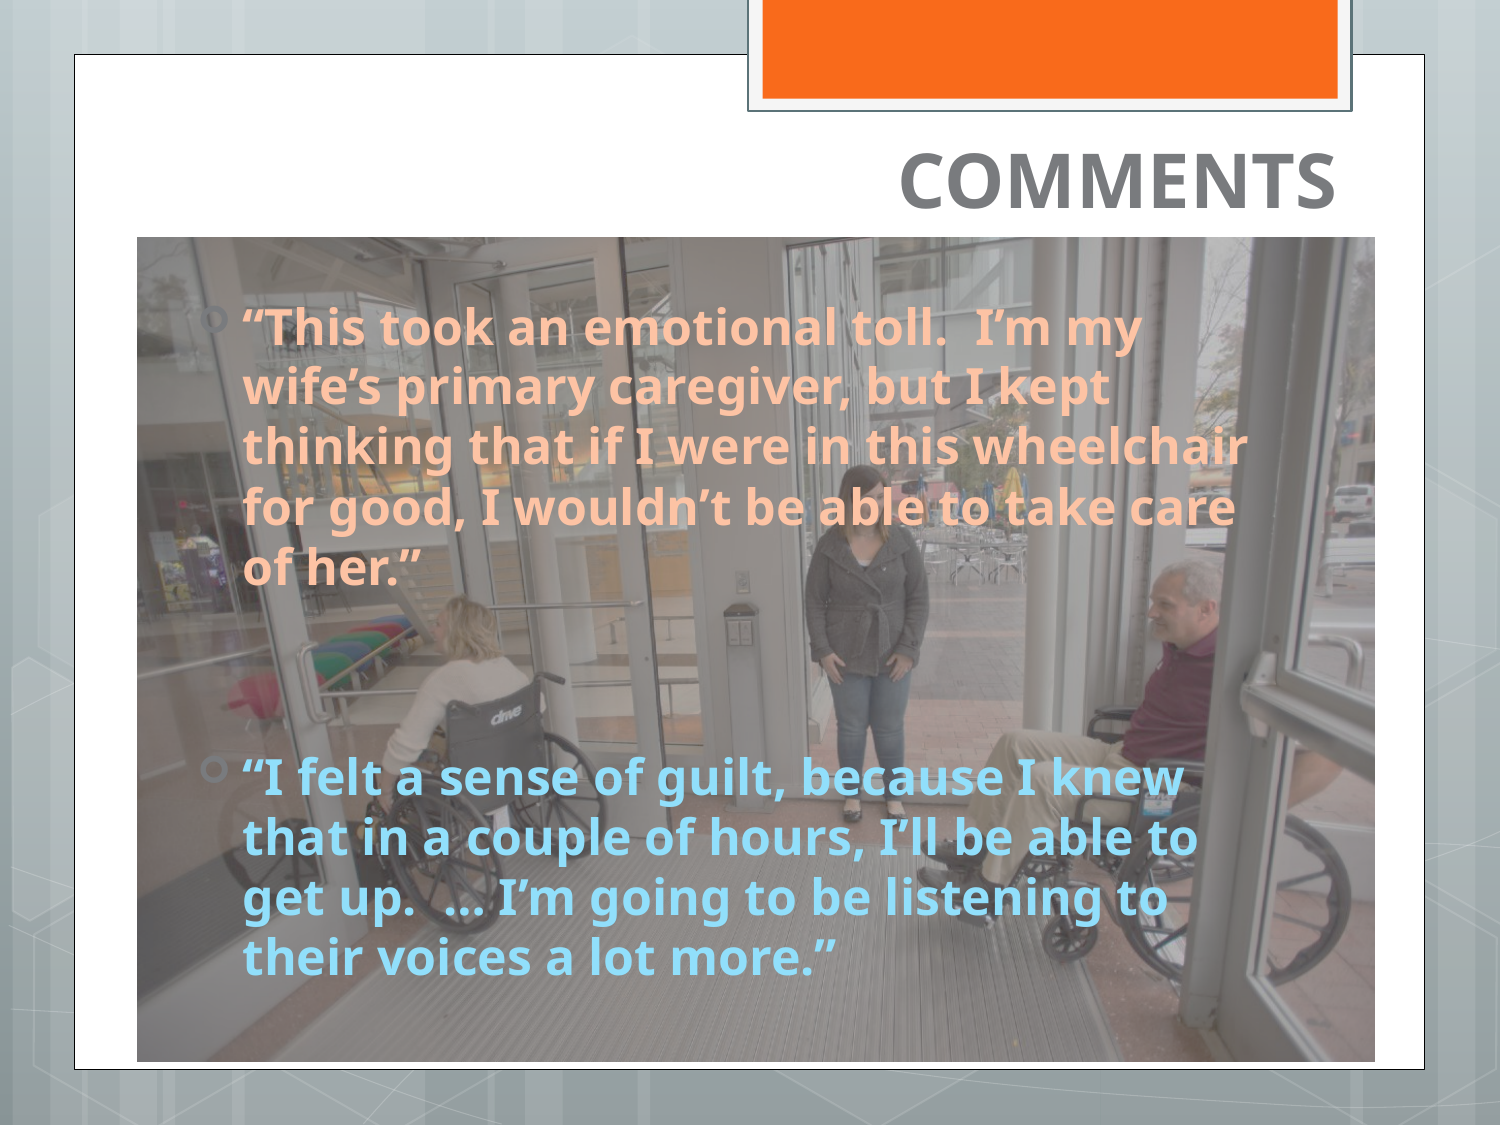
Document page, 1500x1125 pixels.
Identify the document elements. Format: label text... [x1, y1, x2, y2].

title COMMENTS [200, 125, 1353, 232]
picture [137, 237, 1376, 1062]
